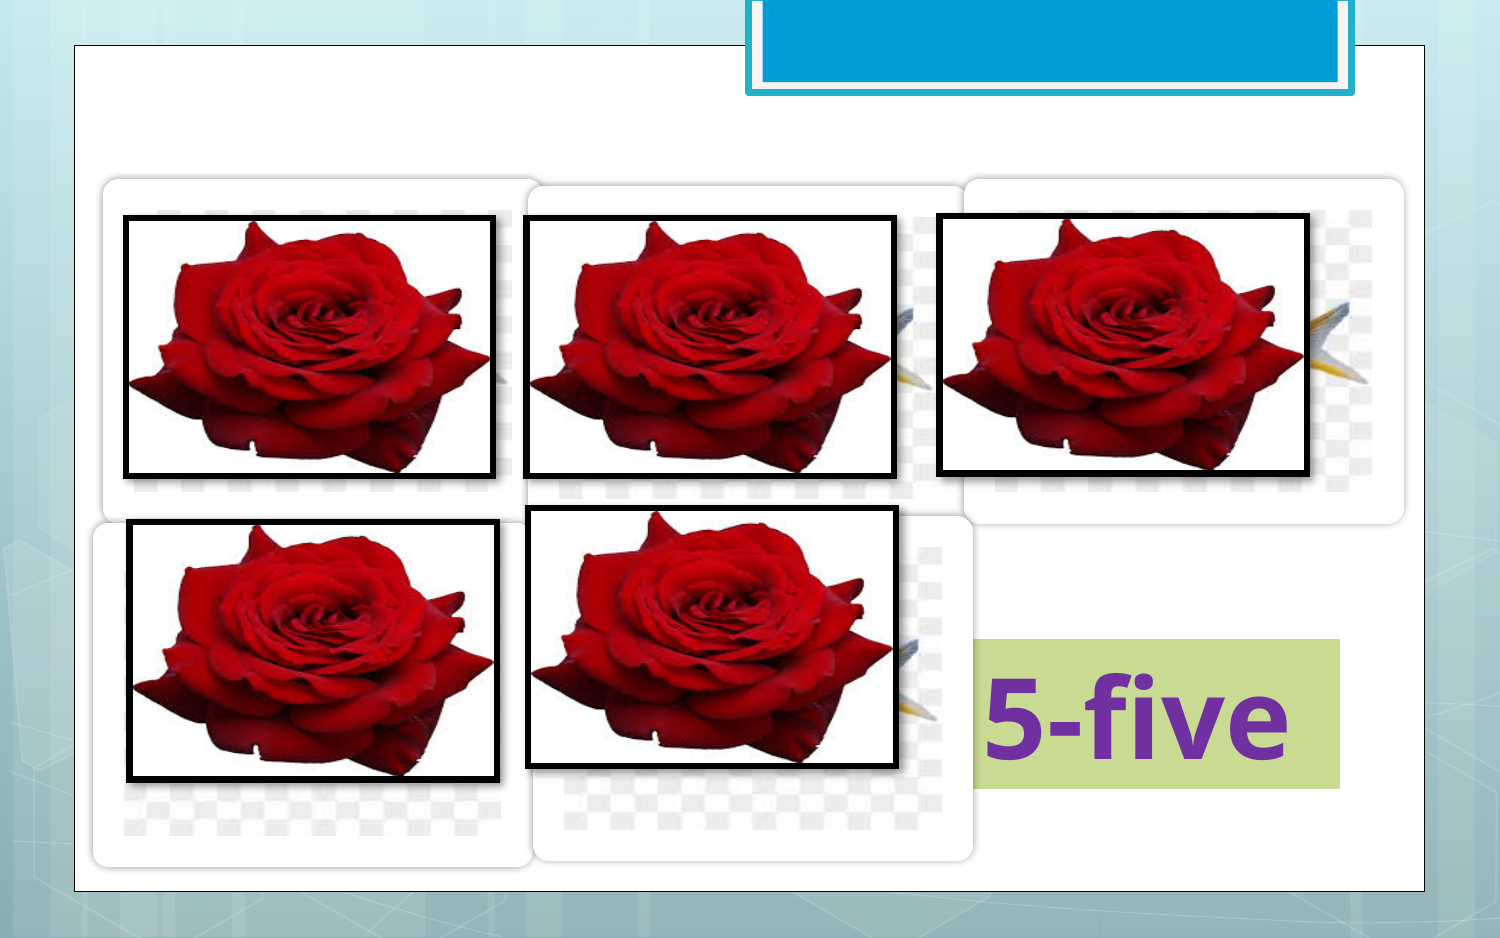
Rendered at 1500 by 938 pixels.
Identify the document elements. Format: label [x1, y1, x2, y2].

text_box [128, 218, 1305, 777]
text_box [123, 209, 1373, 837]
